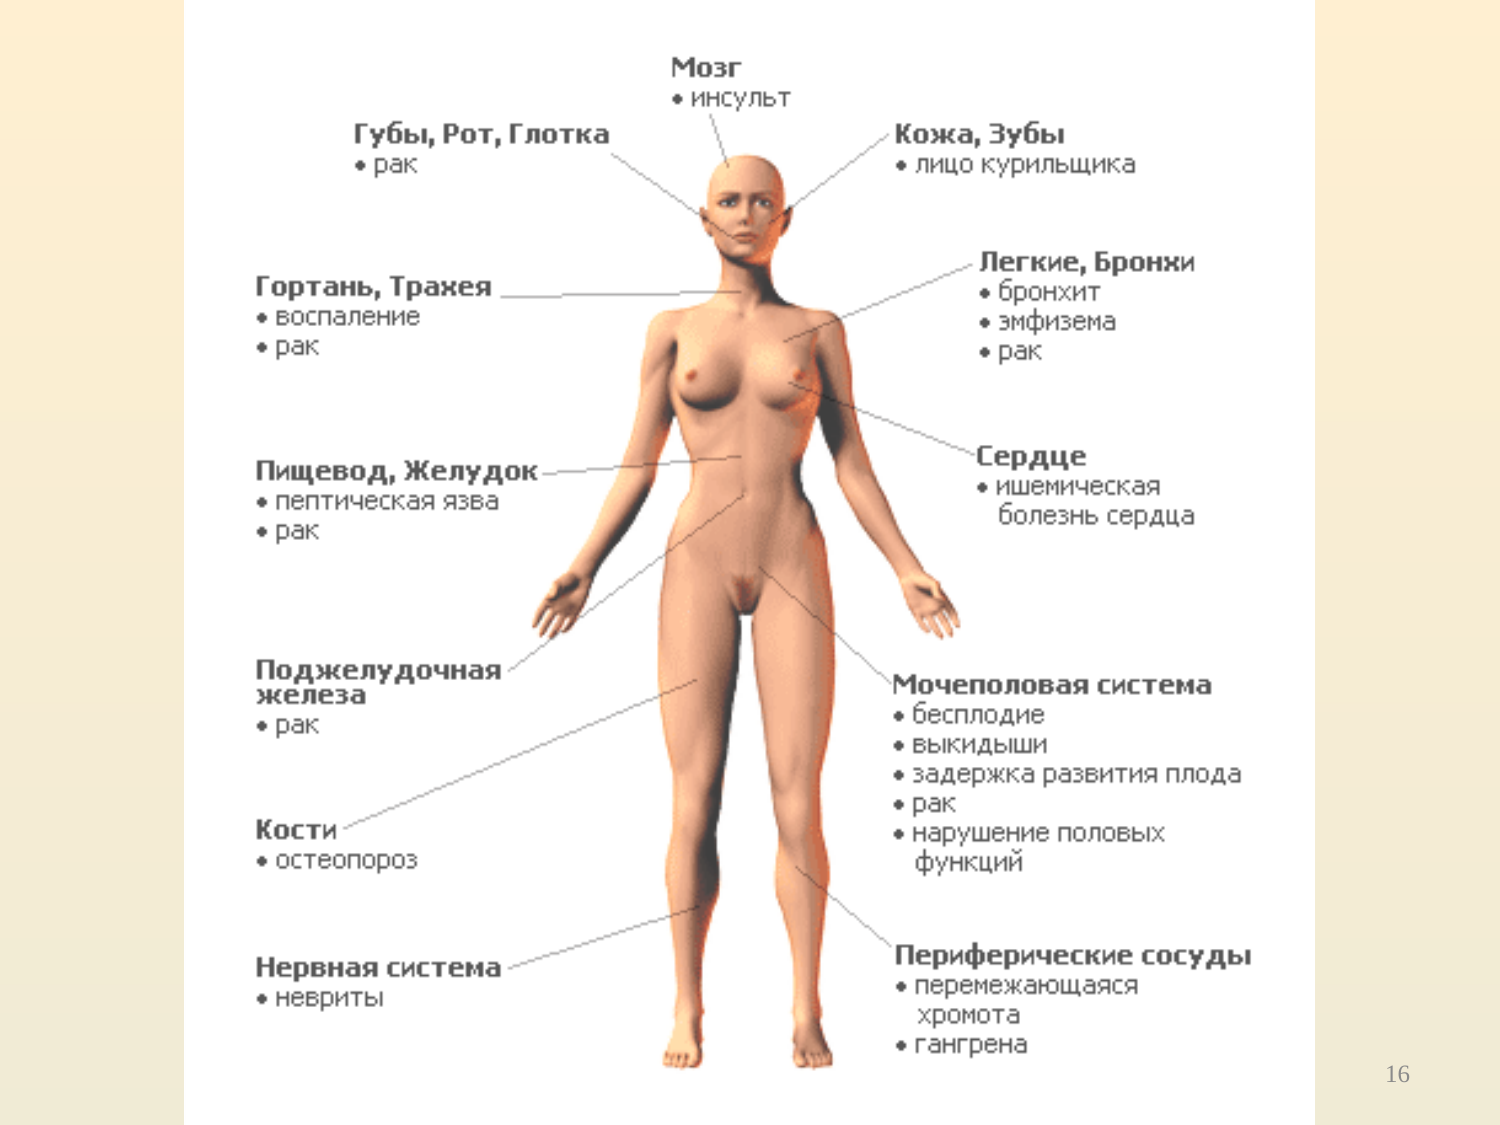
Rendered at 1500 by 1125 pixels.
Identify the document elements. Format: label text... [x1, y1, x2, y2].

picture [184, 0, 1316, 1125]
slide_number 16 [1320, 1042, 1425, 1103]
